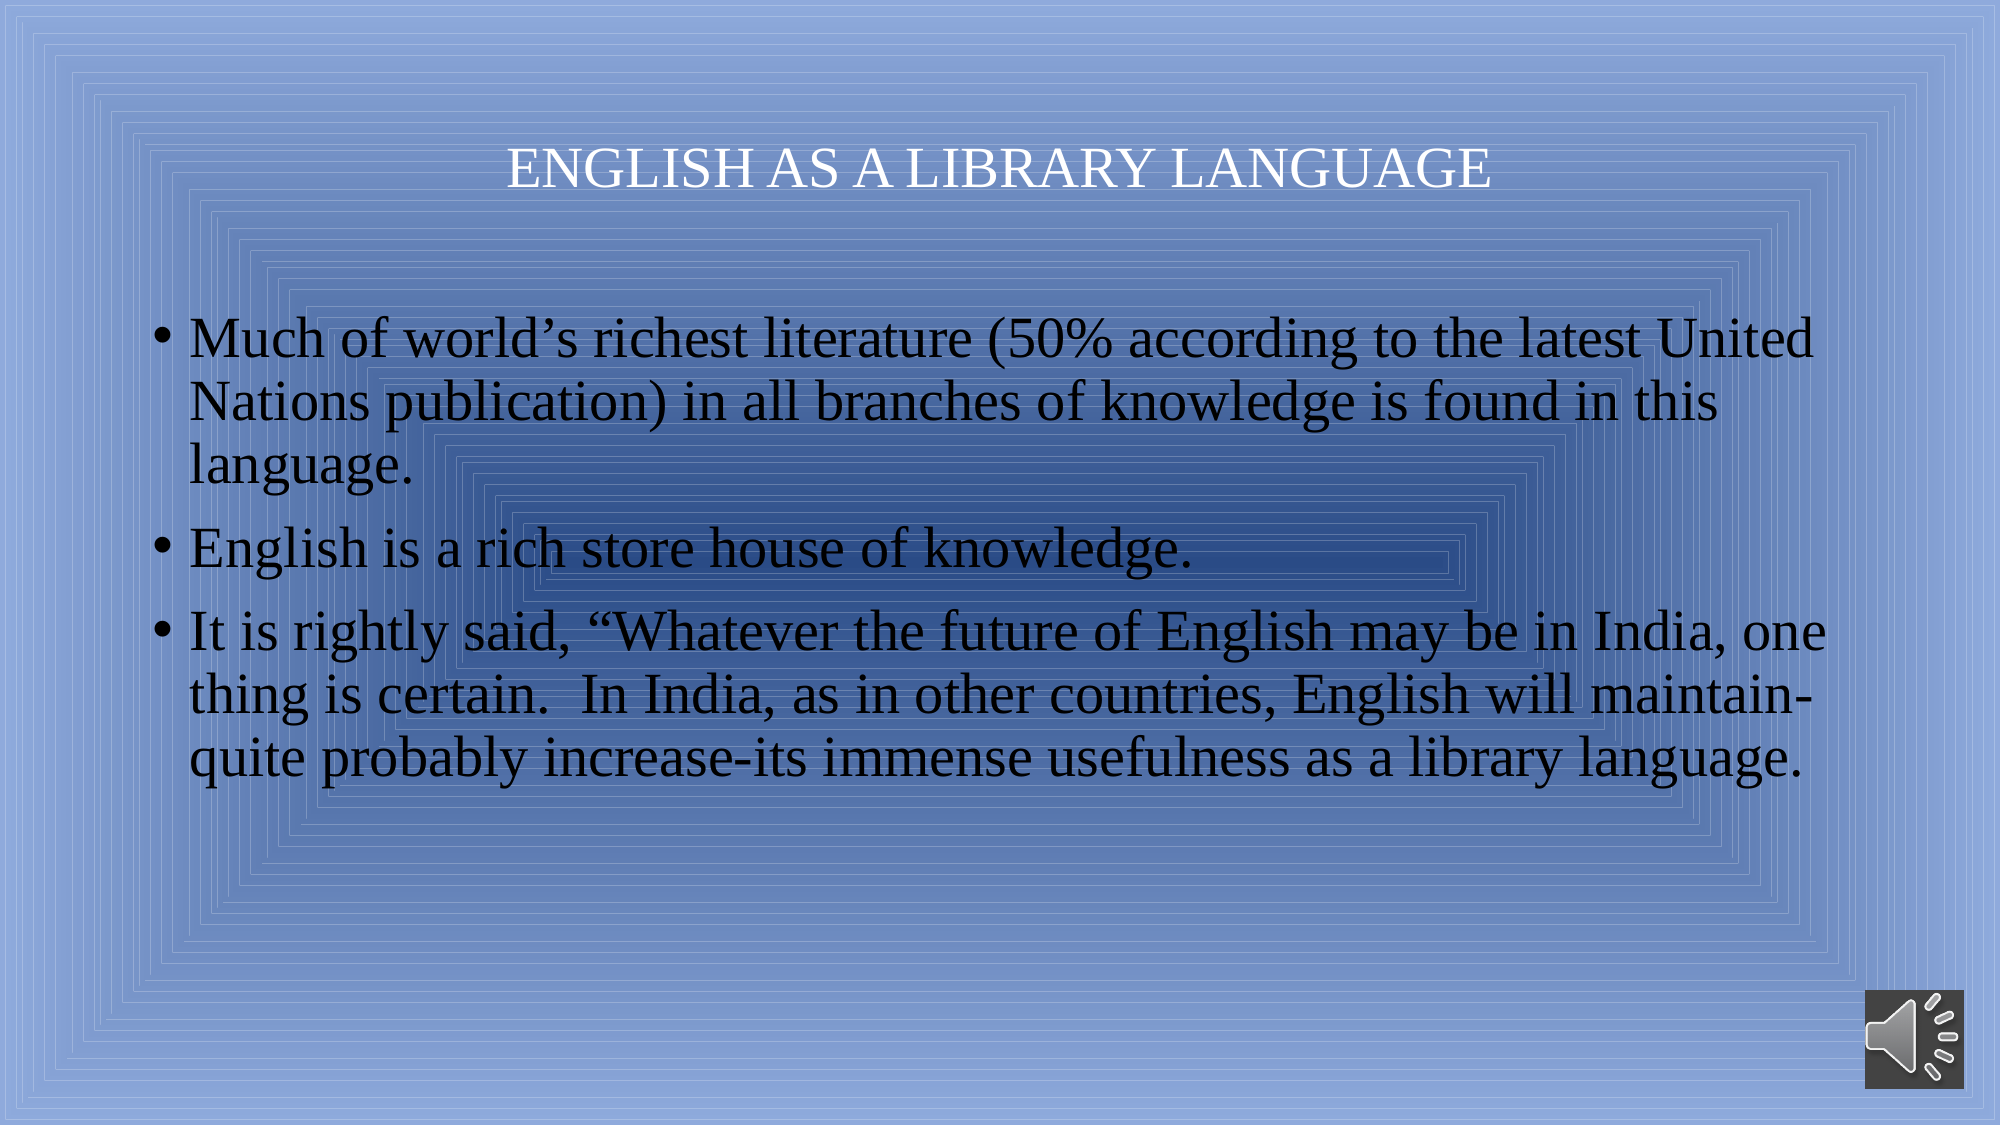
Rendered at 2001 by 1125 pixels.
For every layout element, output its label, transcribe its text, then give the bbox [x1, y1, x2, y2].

list Much of world’s richest literature (50% according to the latest United Nations publication) in all branches of knowledge is found in this language. English is a rich store house of knowledge. It is rightly said, “Whatever the future of English may be in India, one thing is certain. In India, as in other countries, English will maintain-quite probably increase-its immense usefulness as a library language. [137, 299, 1863, 1014]
picture [1864, 989, 1965, 1090]
title ENGLISH AS A LIBRARY LANGUAGE [137, 59, 1863, 278]
